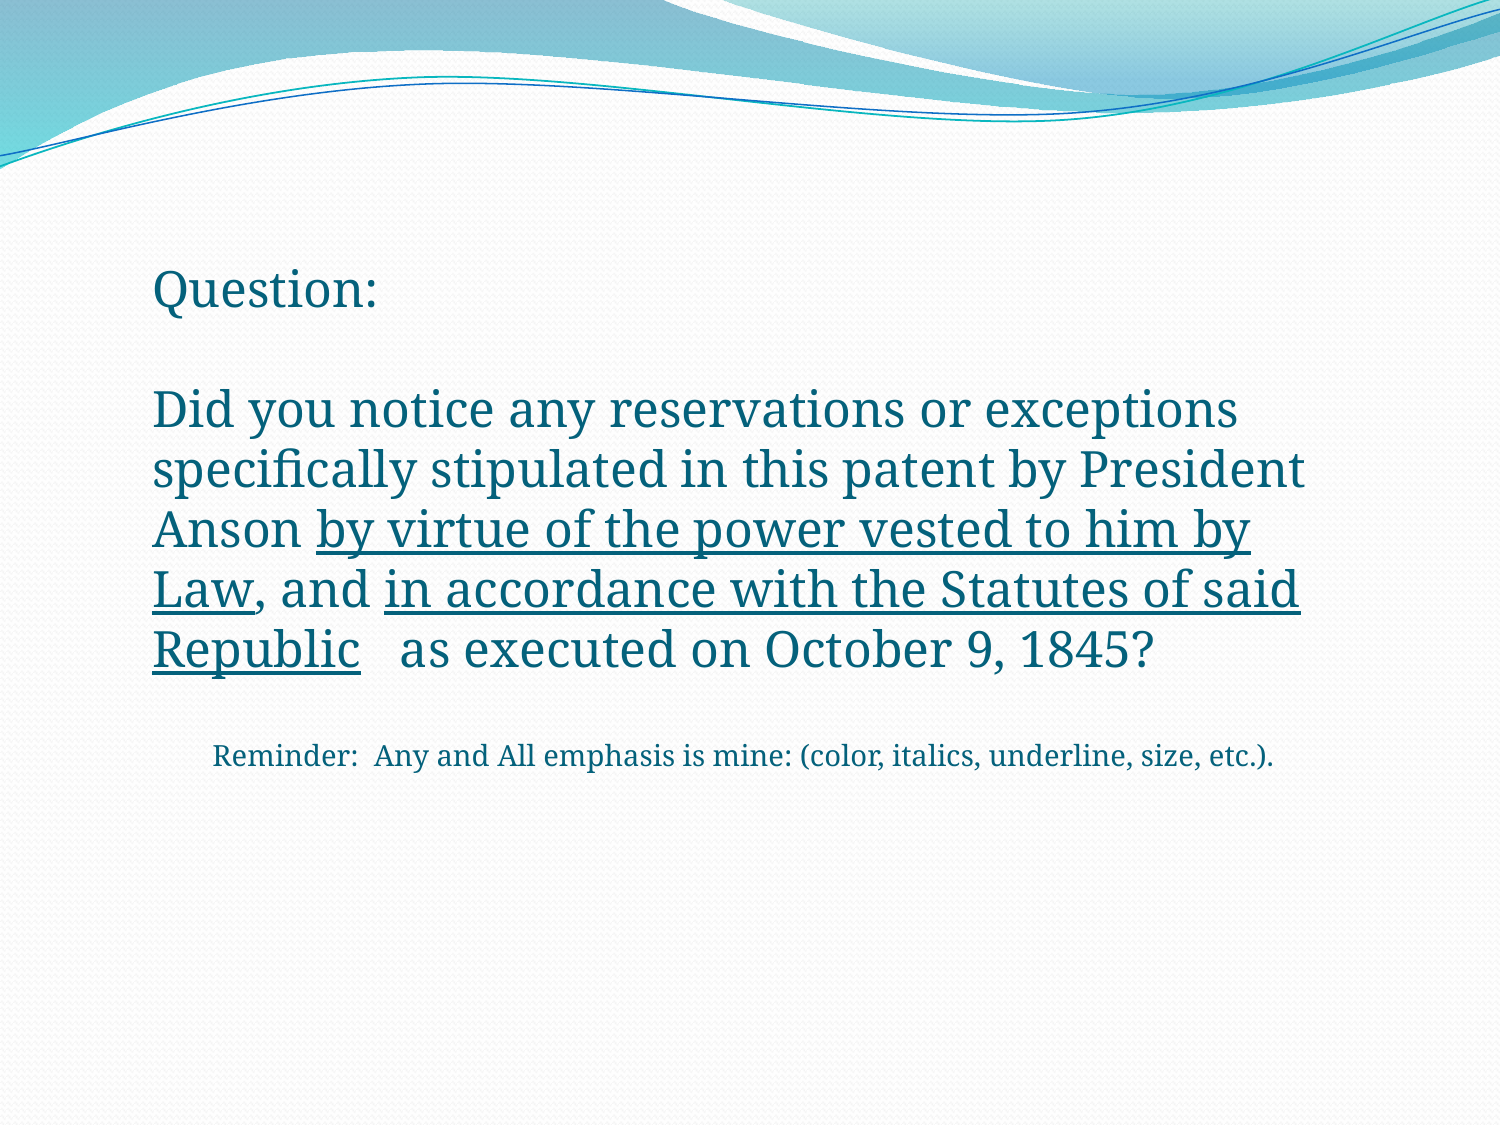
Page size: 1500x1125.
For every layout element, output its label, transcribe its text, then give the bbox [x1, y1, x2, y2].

text_box Question: Did you notice any reservations or exceptions specifically stipulated in this patent by President Anson by virtue of the power vested to him by Law, and in accordance with the Statutes of said Republic as executed on October 9, 1845? Reminder: Any and All emphasis is mine: (color, italics, underline, size, etc.). [137, 249, 1350, 780]
